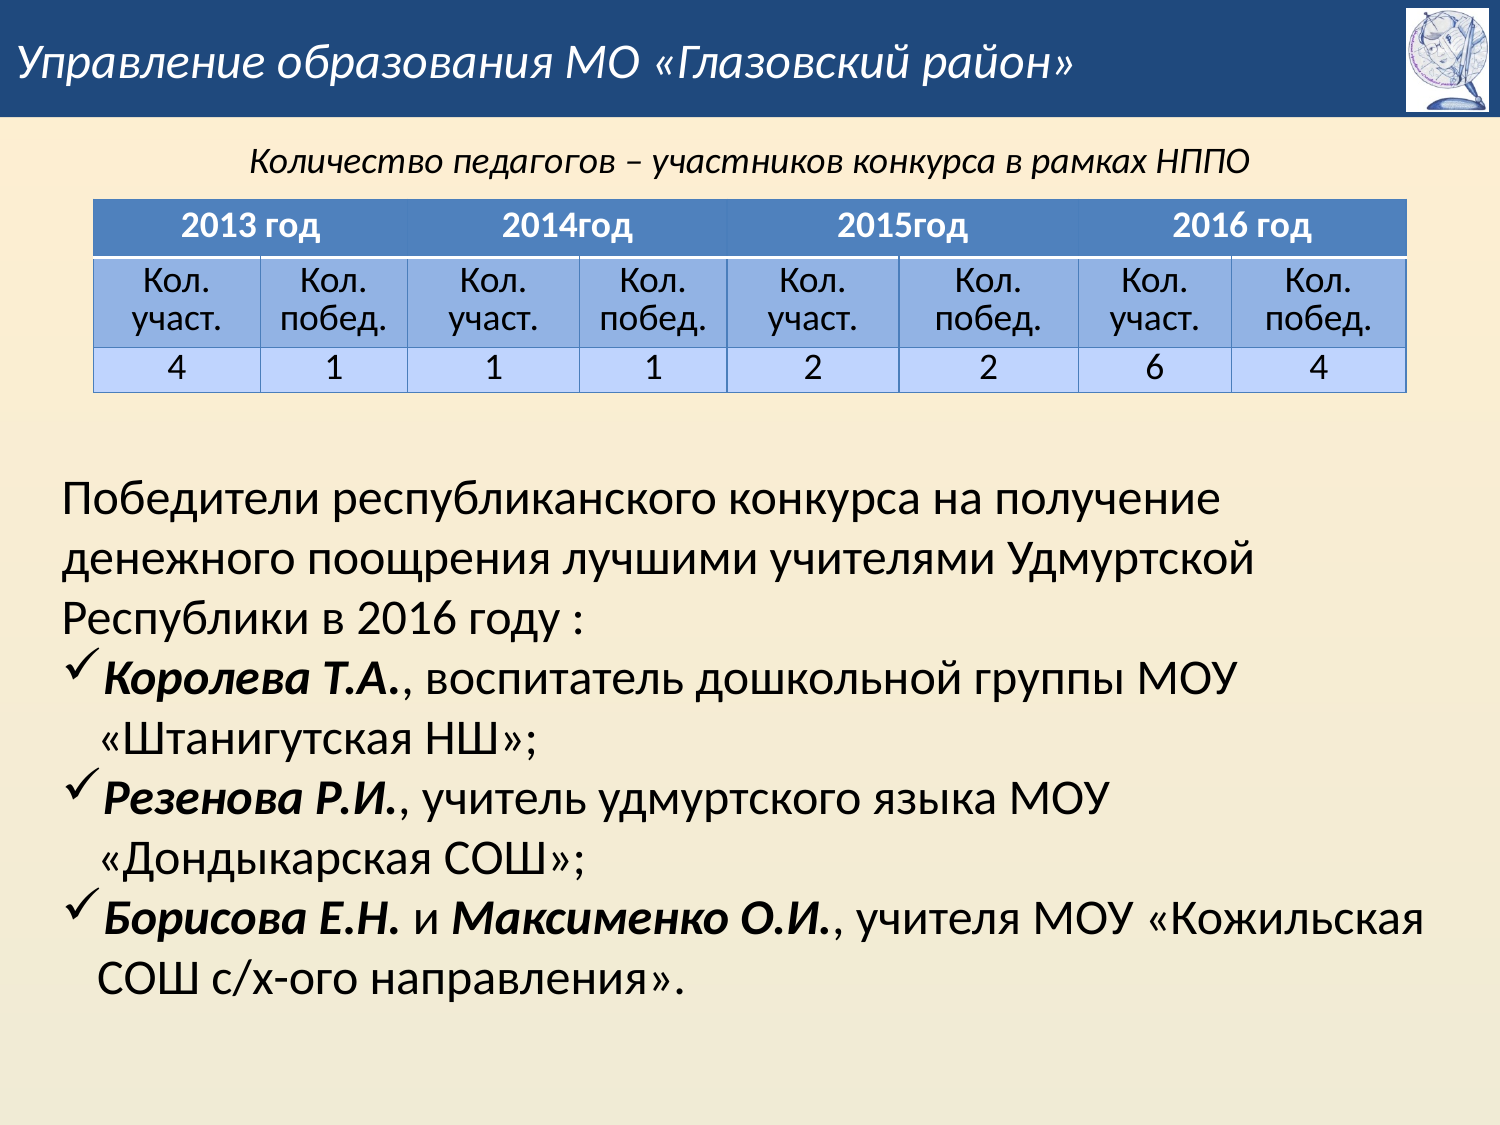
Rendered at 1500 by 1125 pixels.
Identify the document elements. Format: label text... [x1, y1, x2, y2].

table_cell Кол. участ. [1079, 259, 1231, 347]
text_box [0, 0, 1500, 118]
table_cell Кол. участ. [408, 259, 579, 347]
table_cell 1 [408, 348, 579, 392]
table_header 2013 год [94, 200, 407, 256]
table_header 2014год [408, 200, 726, 256]
table_cell 1 [580, 348, 726, 392]
text_box Количество педагогов – участников конкурса в рамках НППО [234, 128, 1266, 189]
table_cell Кол. побед. [1232, 259, 1405, 347]
table_cell Кол. побед. [900, 259, 1078, 347]
table_cell 1 [261, 348, 407, 392]
table_cell 6 [1079, 348, 1231, 392]
table_cell Кол. побед. [580, 259, 726, 347]
table_cell 4 [1232, 348, 1405, 392]
table_cell Кол. участ. [94, 259, 260, 347]
text_box Победители республиканского конкурса на получение денежного поощрения лучшими учителями Удмуртской Республики в 2016 году : Королева Т.А., воспитатель дошкольной группы МОУ «Штанигутская НШ»; Резенова Р.И., учитель удмуртского языка МОУ «Дондыкарская СОШ»; Борисова Е.Н. и Максименко О.И., учителя МОУ «Кожильская СОШ с/х-ого направления». [46, 456, 1465, 1012]
table_cell Кол. участ. [728, 259, 898, 347]
table_header 2016 год [1079, 200, 1405, 256]
table_cell Кол. побед. [261, 259, 407, 347]
table_cell 4 [94, 348, 260, 392]
table_cell 2 [728, 348, 898, 392]
table_cell 2 [900, 348, 1078, 392]
table_header 2015год [728, 200, 1078, 256]
